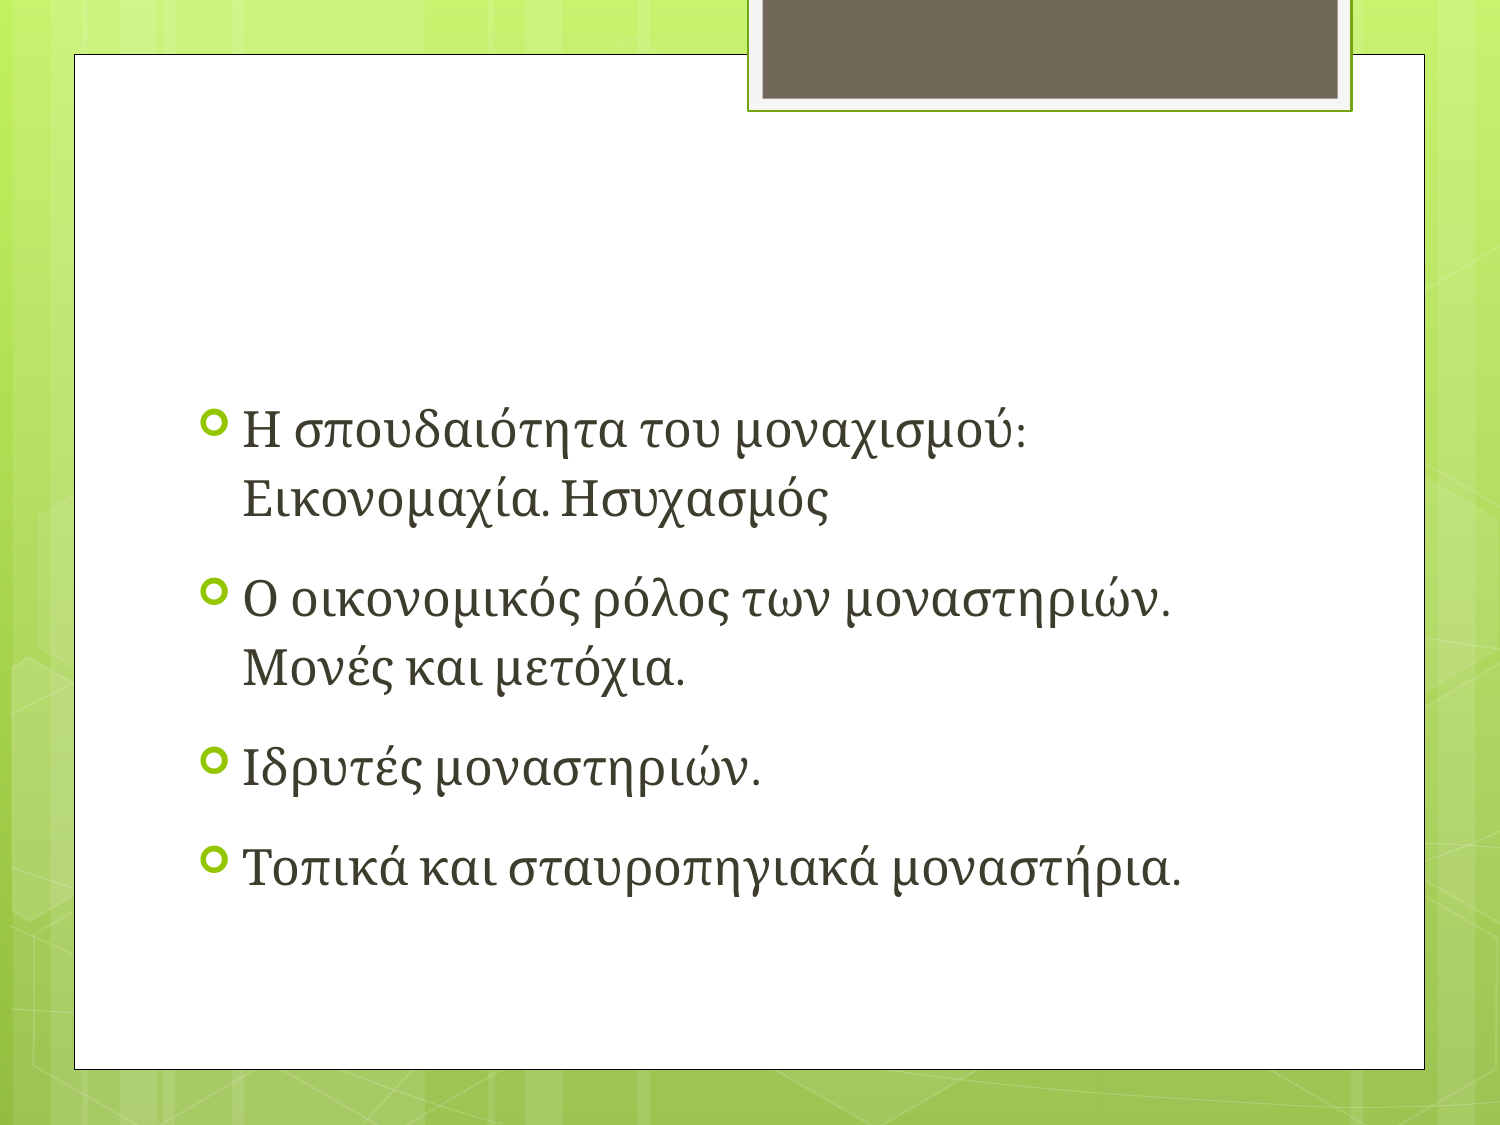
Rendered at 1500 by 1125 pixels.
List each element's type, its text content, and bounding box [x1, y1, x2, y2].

list Η σπουδαιότητα του μοναχισμού: Εικονομαχία. Ησυχασμός Ο οικονομικός ρόλος των μοναστηριών. Μονές και μετόχια. Ιδρυτές μοναστηριών. Τοπικά και σταυροπηγιακά μοναστήρια. [171, 381, 1283, 957]
